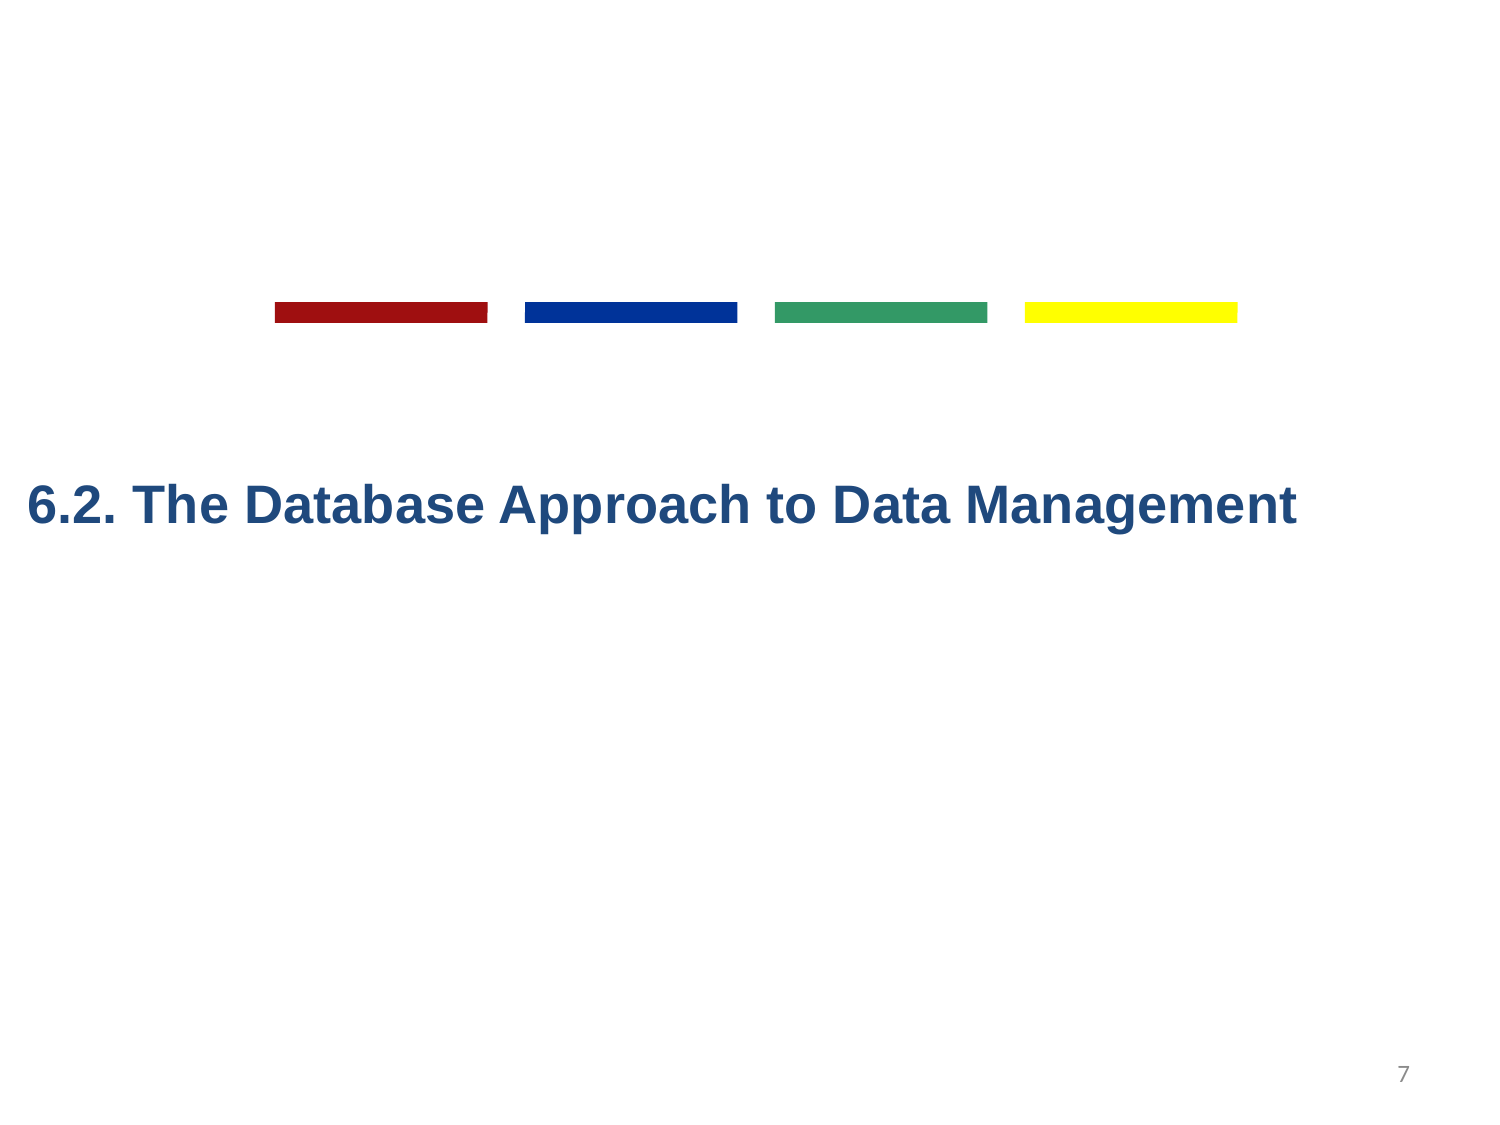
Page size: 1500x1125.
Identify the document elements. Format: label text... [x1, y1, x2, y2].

text_box 6.2. The Database Approach to Data Management [12, 462, 1500, 543]
slide_number 7 [1074, 1042, 1425, 1103]
